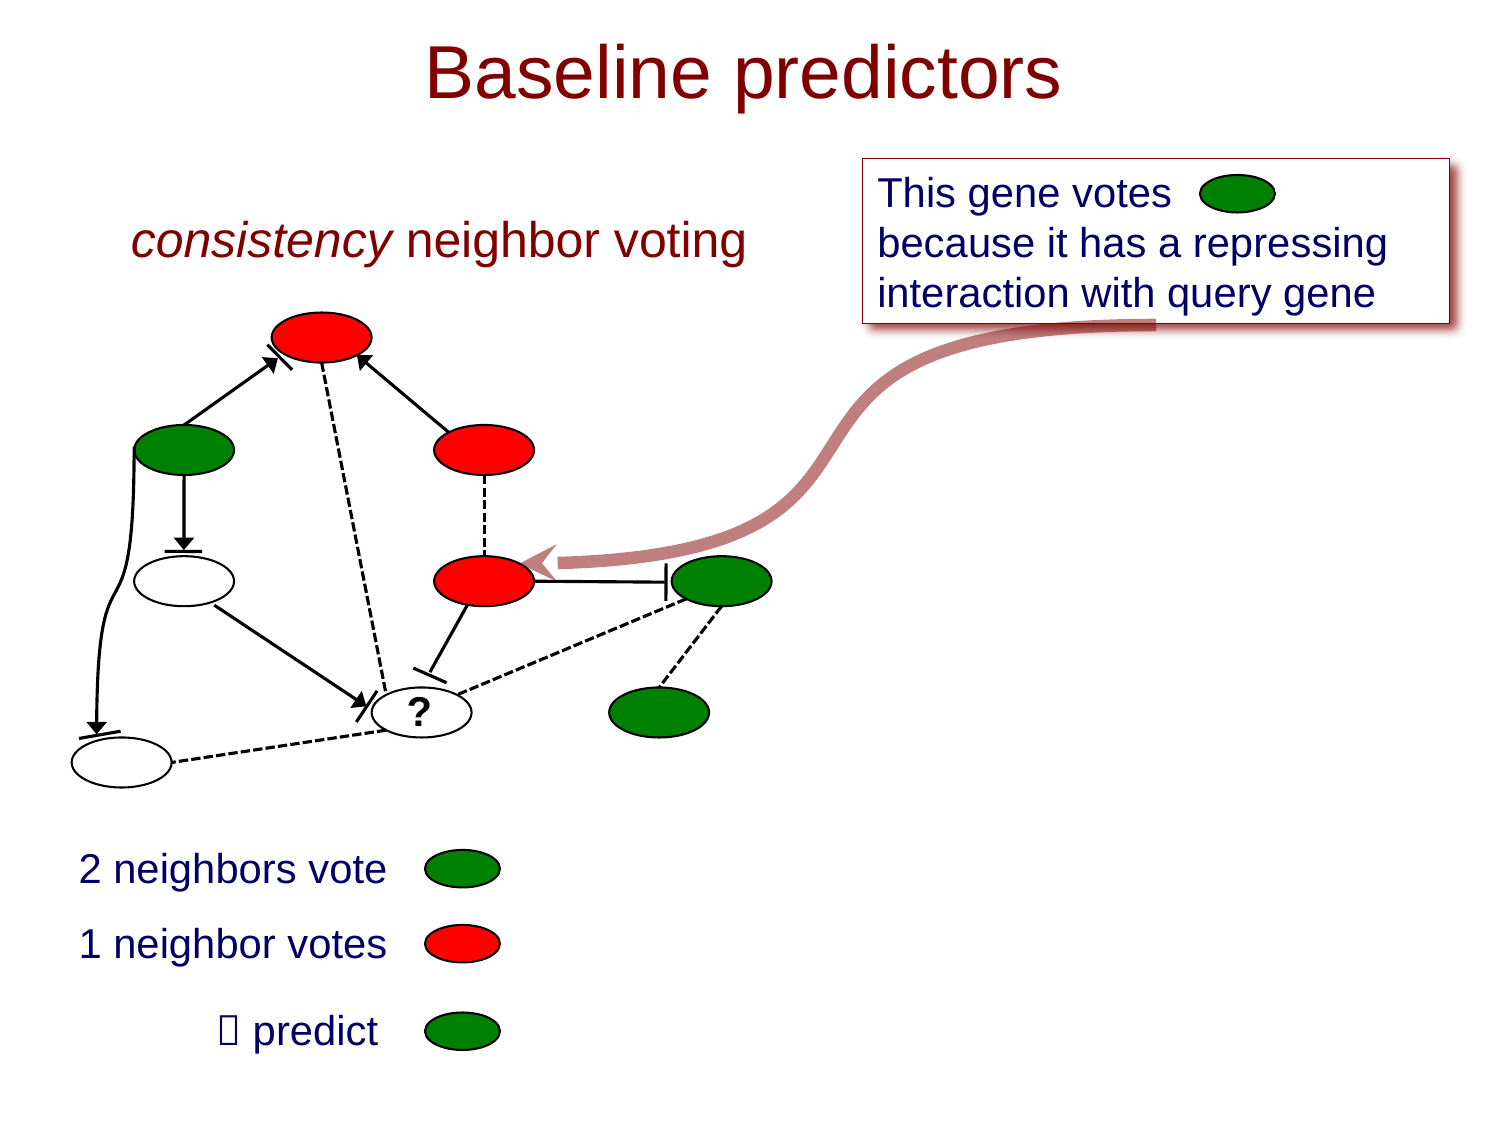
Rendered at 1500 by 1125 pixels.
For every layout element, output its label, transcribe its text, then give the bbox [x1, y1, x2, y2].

title Baseline predictors [24, 24, 1463, 113]
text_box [62, 834, 501, 1063]
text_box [71, 312, 772, 788]
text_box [519, 158, 1451, 564]
text_box consistency neighbor voting [115, 199, 514, 275]
